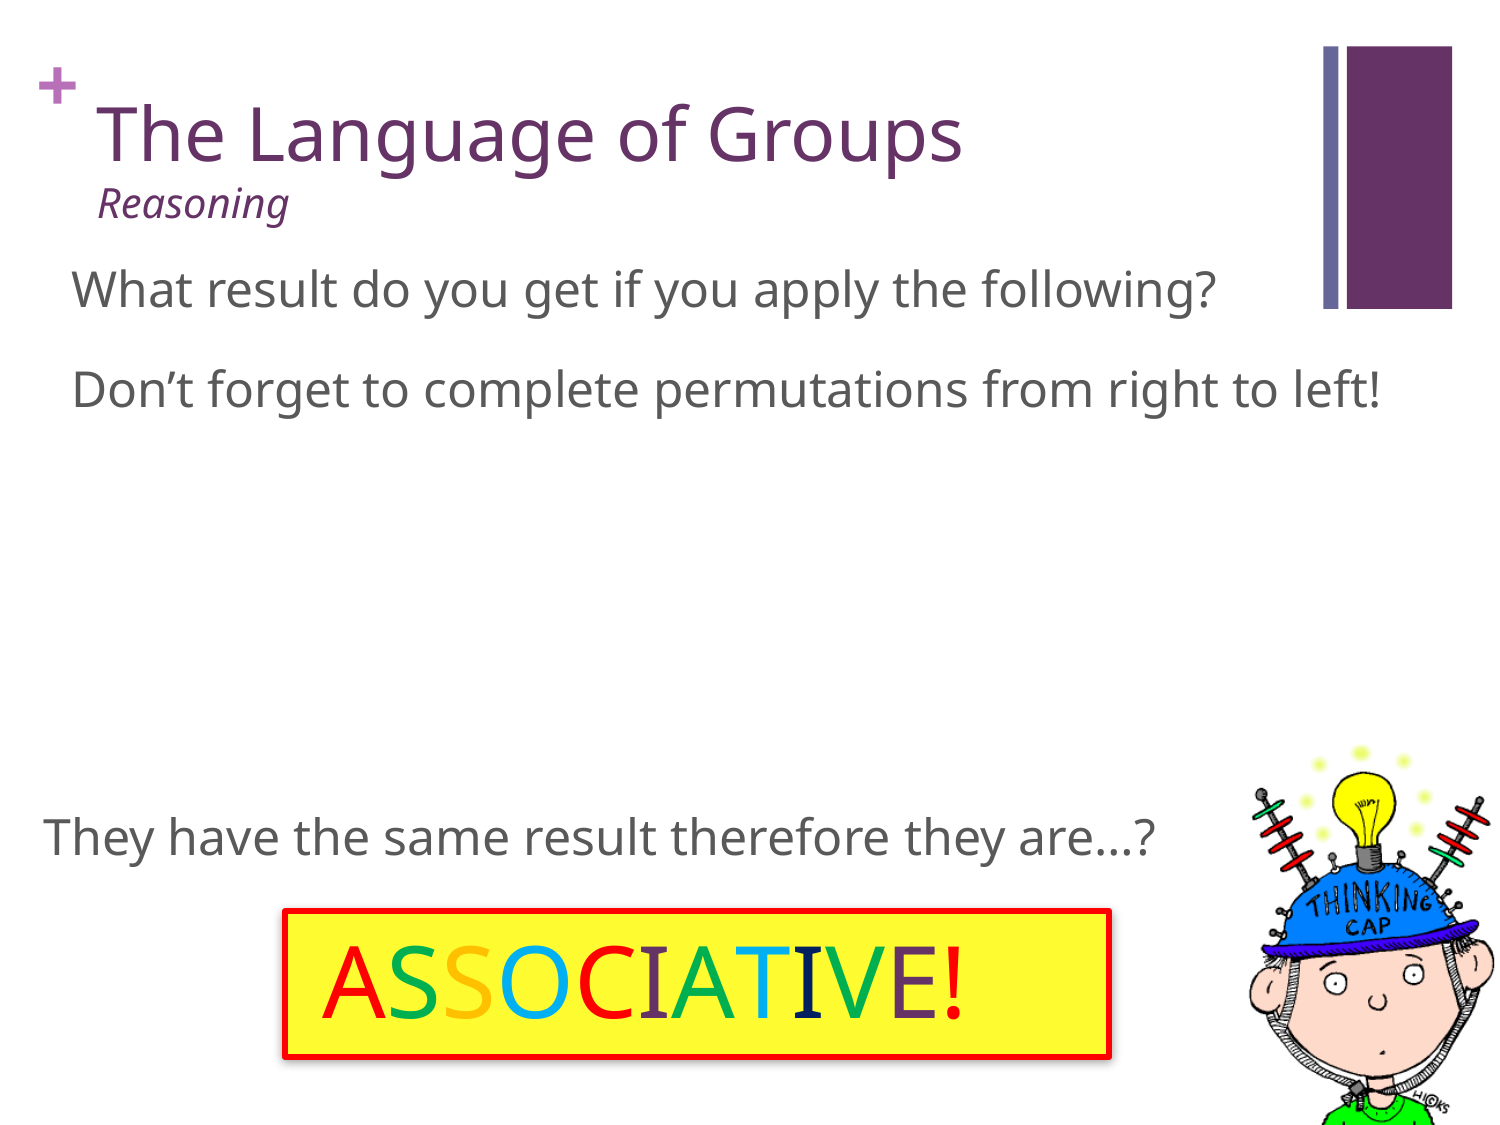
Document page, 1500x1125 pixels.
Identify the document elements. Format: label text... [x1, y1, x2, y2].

title The Language of Groups Reasoning [81, 79, 1322, 263]
text_box ASSOCIATIVE! [307, 911, 1132, 1114]
text_box [284, 910, 1110, 1058]
picture [1234, 735, 1500, 1125]
